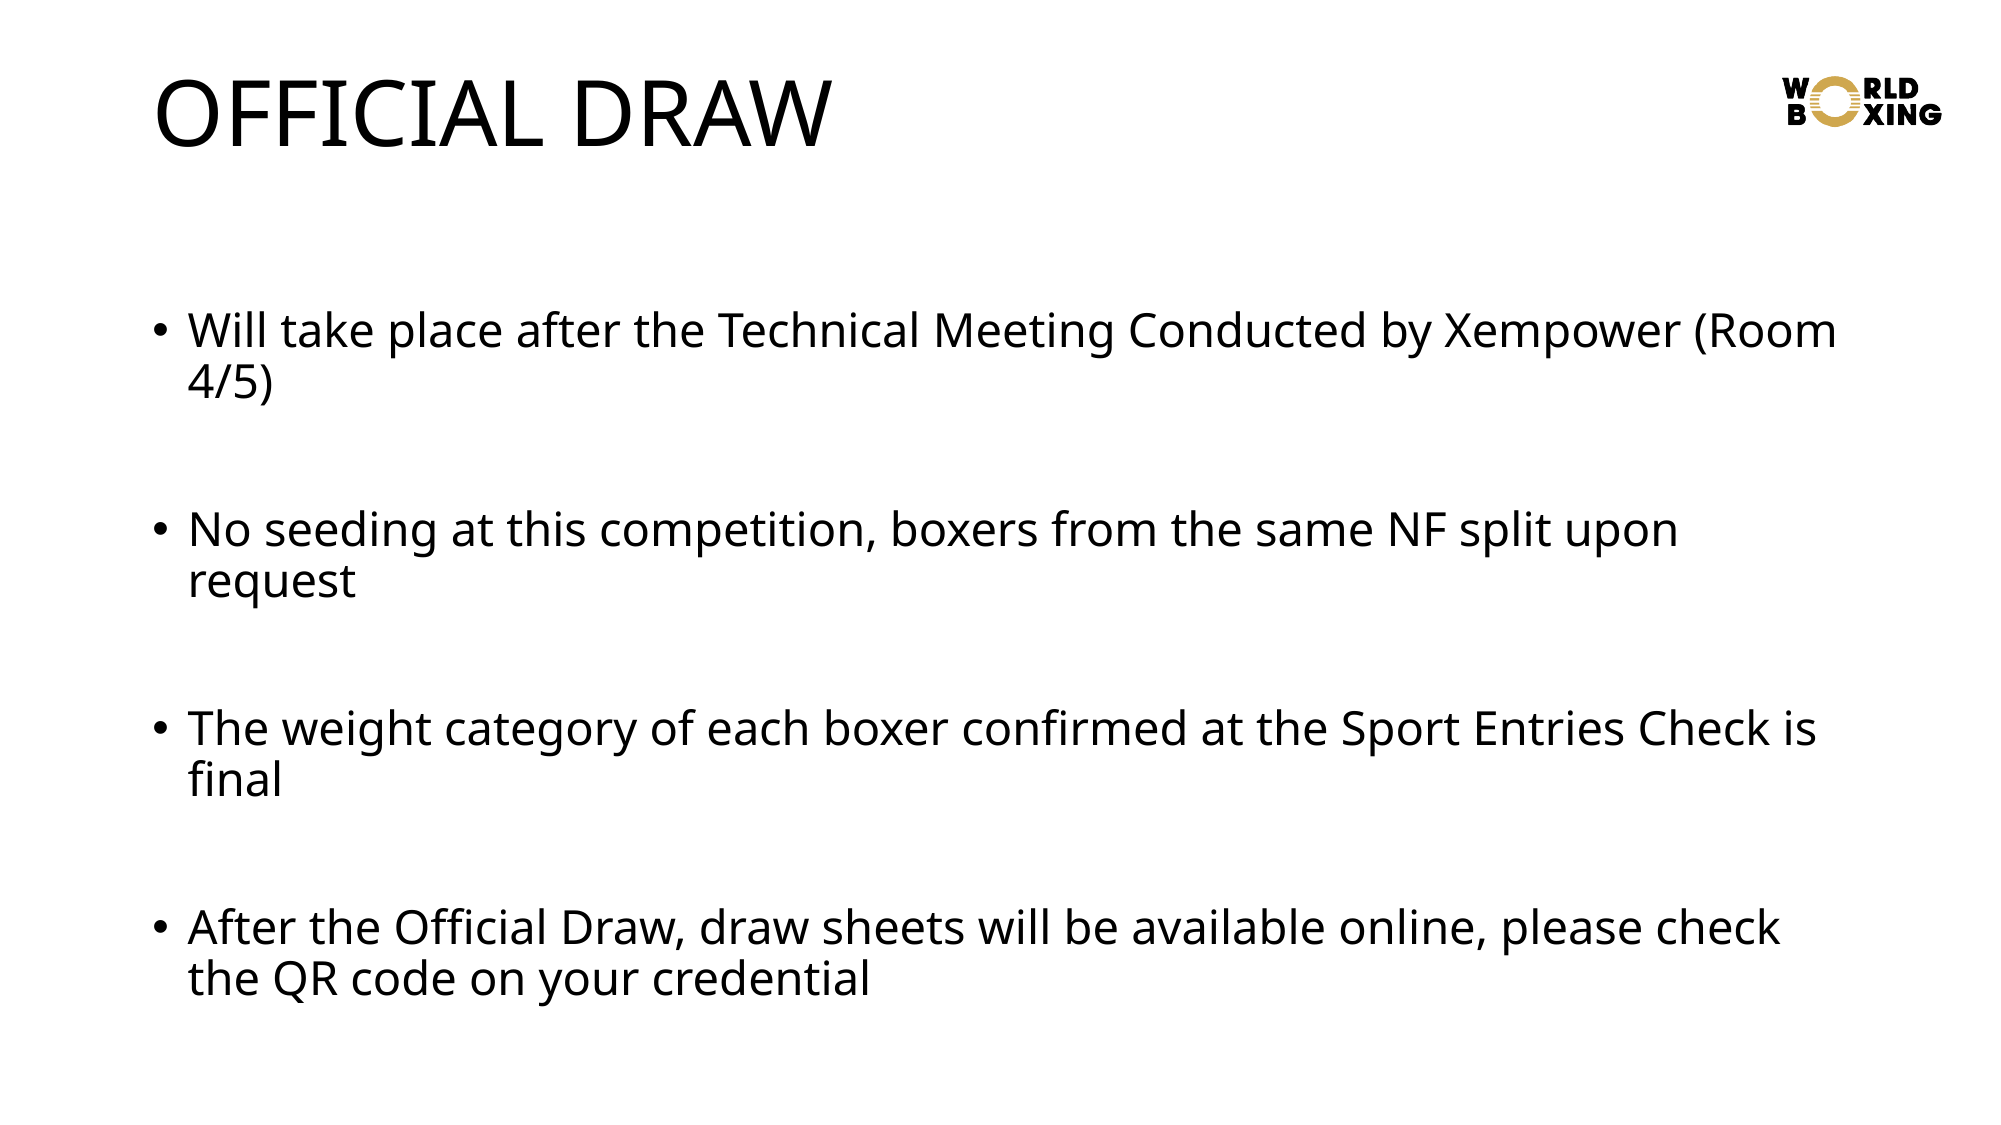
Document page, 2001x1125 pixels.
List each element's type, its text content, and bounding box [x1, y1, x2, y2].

picture [1782, 48, 1943, 153]
title OFFICIAL DRAW [137, 59, 1863, 278]
list Will take place after the Technical Meeting Conducted by Xempower (Room 4/5) No seeding at this competition, boxers from the same NF split upon request The weight category of each boxer confirmed at the Sport Entries Check is final After the Official Draw, draw sheets will be available online, please check the QR code on your credential [137, 299, 1863, 1014]
